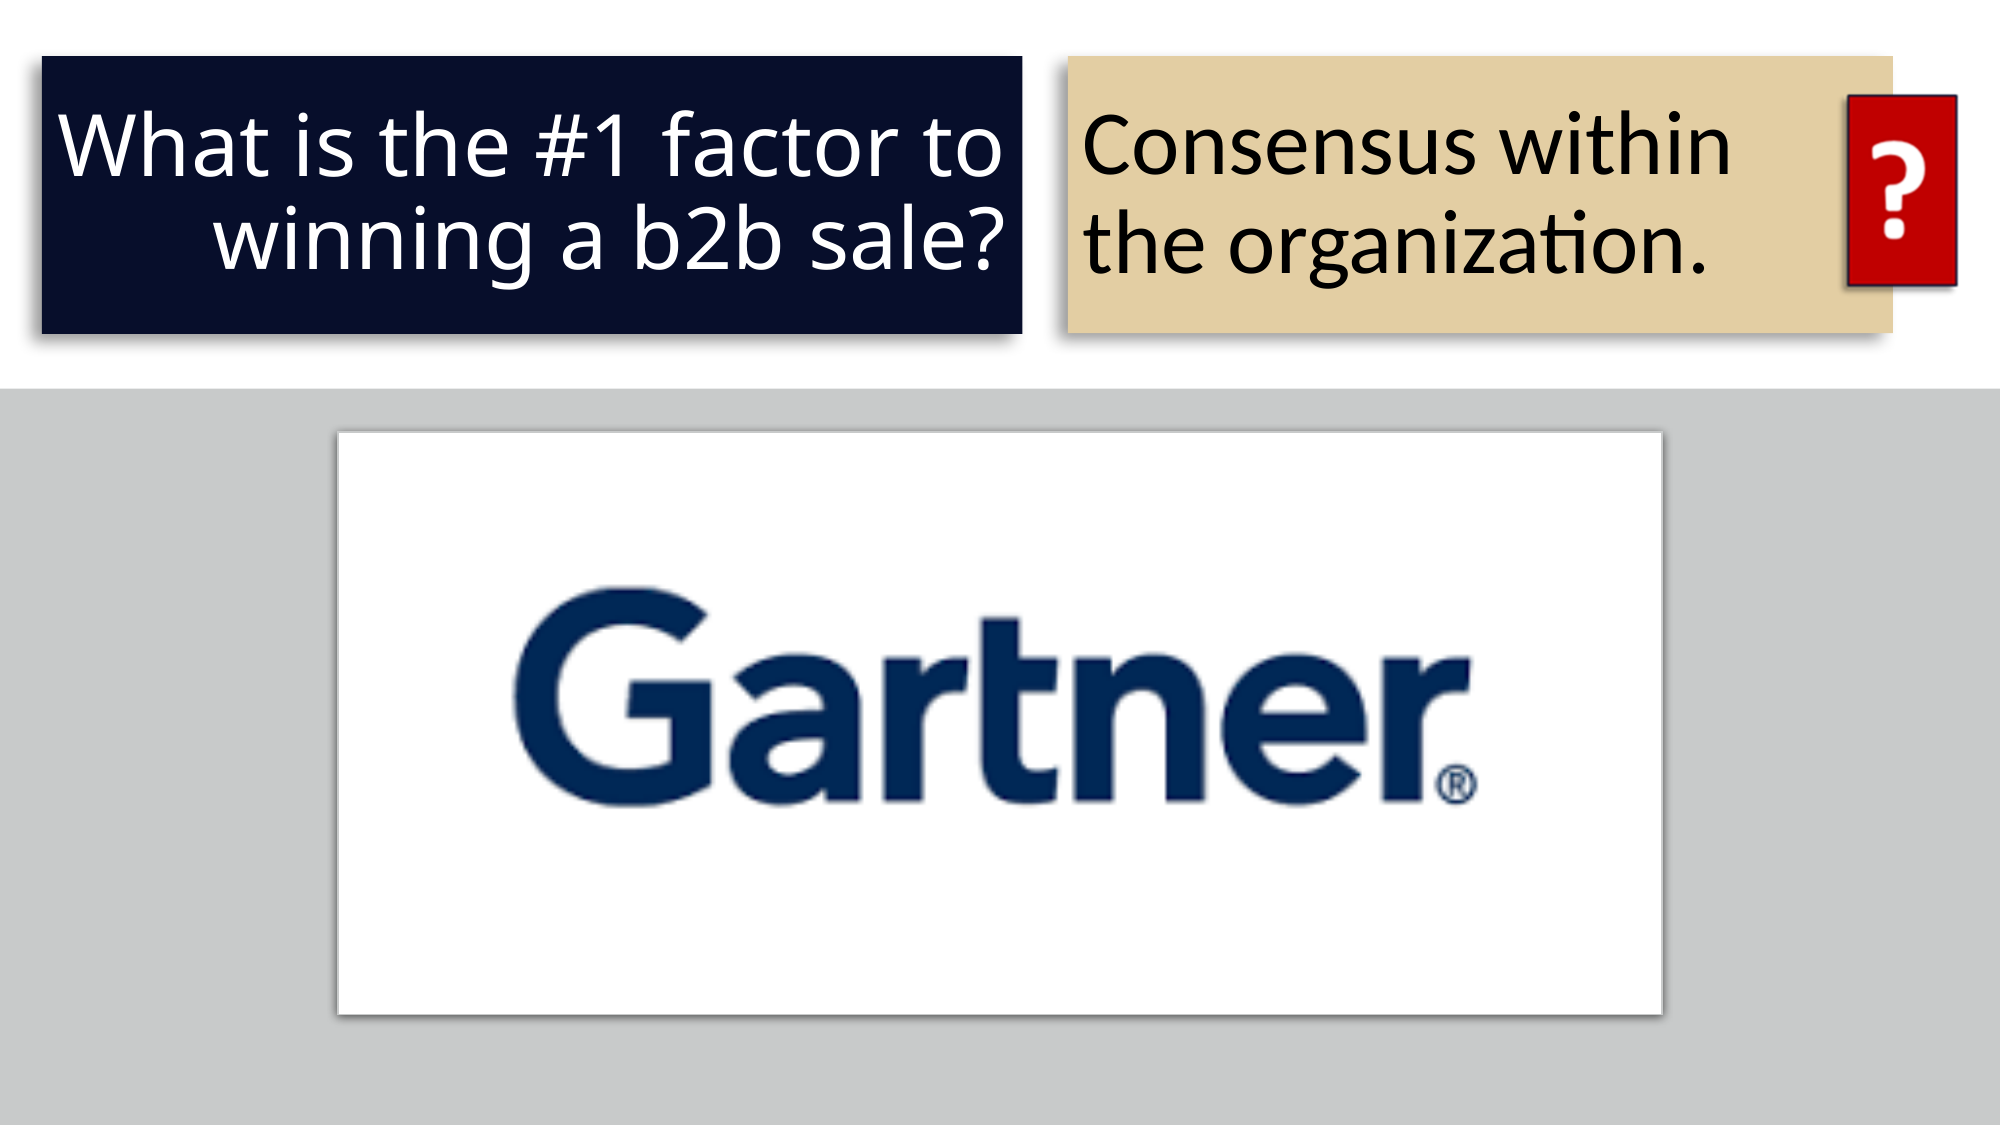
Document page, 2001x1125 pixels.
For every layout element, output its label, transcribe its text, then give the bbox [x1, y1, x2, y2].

list Consensus within the organization. [1067, 56, 1764, 334]
text_box [0, 387, 2000, 1125]
title What is the #1 factor to winning a b2b sale? [41, 56, 1023, 334]
picture [358, 449, 1642, 999]
picture [1764, 55, 2000, 377]
text_box [337, 431, 1663, 1016]
